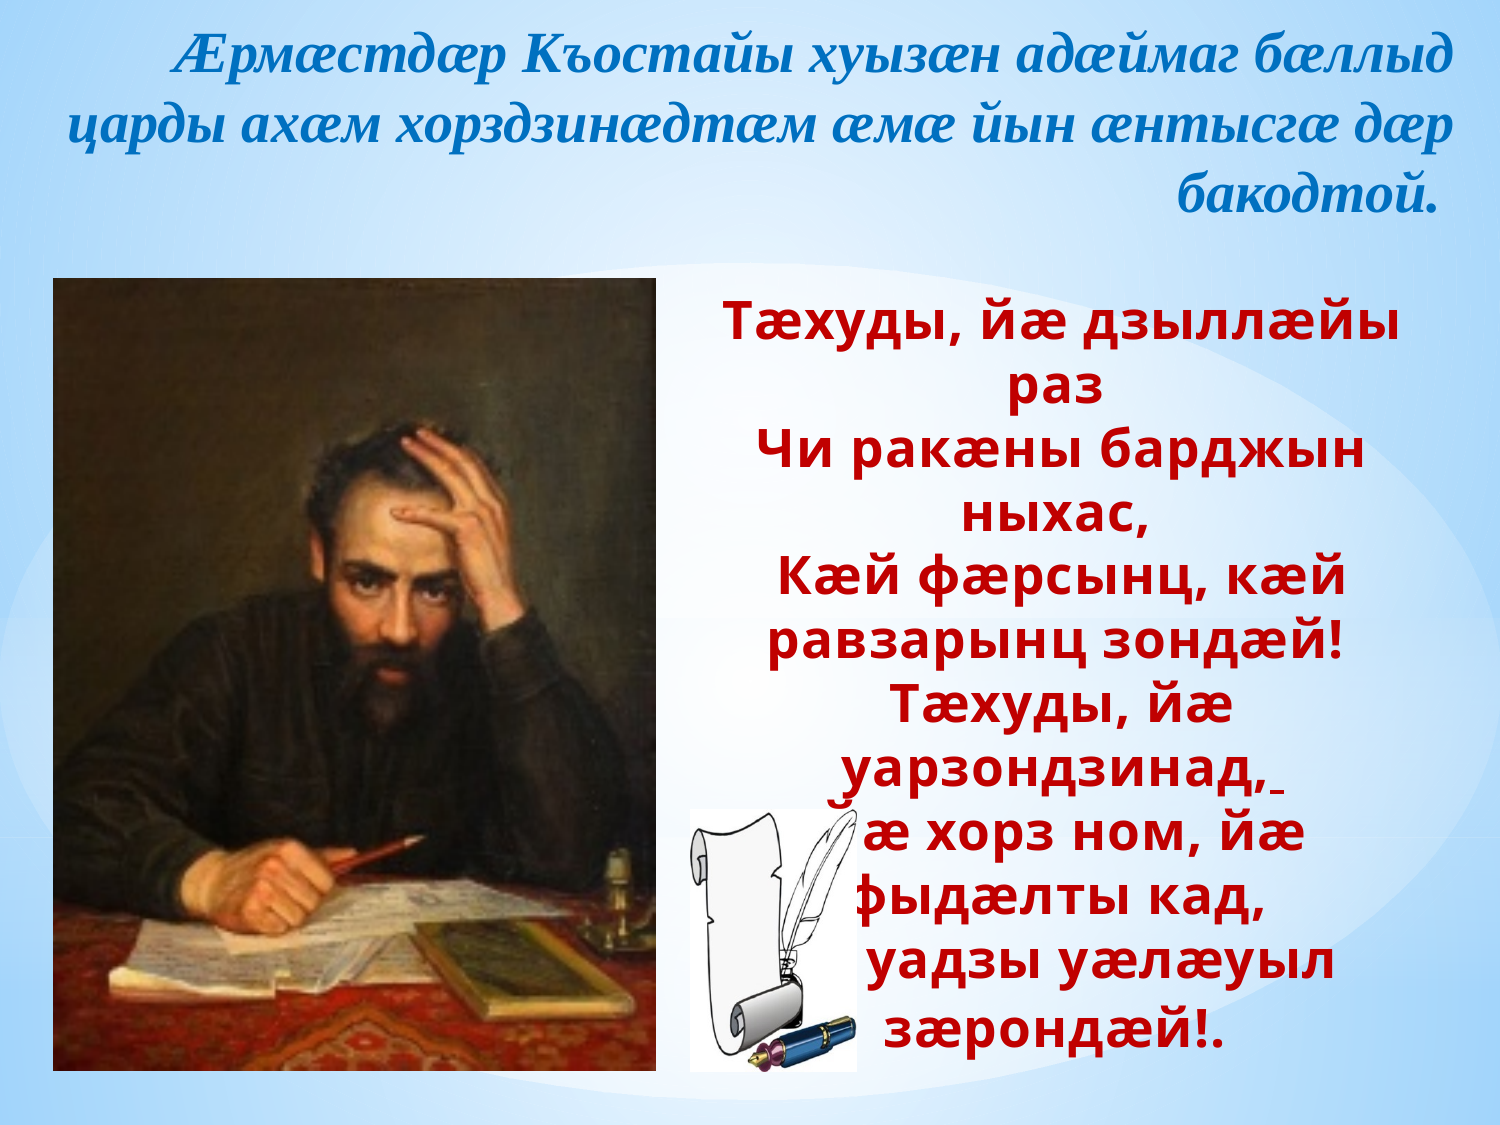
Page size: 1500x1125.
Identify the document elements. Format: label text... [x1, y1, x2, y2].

list Тæхуды, йæ дзыллæйы раз Чи ракæны барджын ныхас, Кæй фæрсынц, кæй равзарынц зондæй! Тæхуды, йæ уарзондзинад, Йæ хорз ном, йæ фыдæлты кад, Чи уадзы уæлæуыл зæрондæй!. [679, 278, 1447, 1071]
picture [690, 809, 857, 1072]
title Ӕрмӕстдӕр Къостайы хуызӕн адӕймаг бӕллыд царды ахӕм хорздзинӕдтӕм ӕмӕ йын ӕнтысгӕ дӕр бакодтой. [41, 30, 1471, 232]
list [52, 278, 656, 1071]
